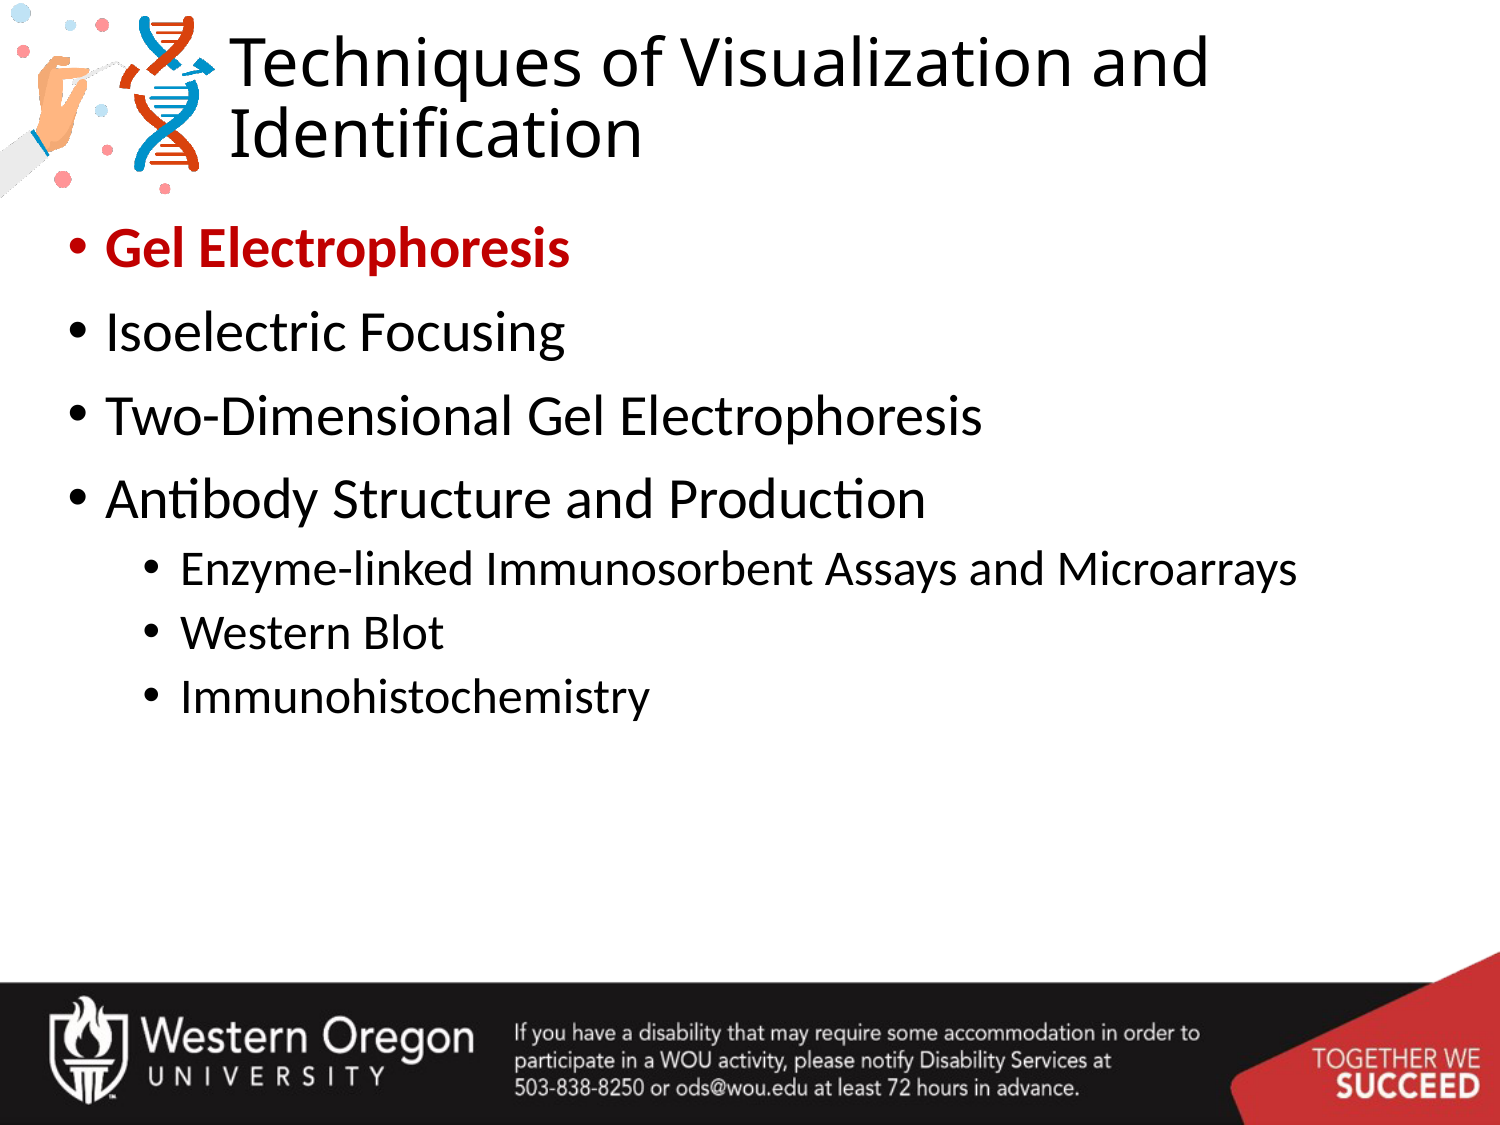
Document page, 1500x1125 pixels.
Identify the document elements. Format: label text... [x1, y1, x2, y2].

title Techniques of Visualization and Identification [214, 36, 1478, 165]
list Gel Electrophoresis Isoelectric Focusing Two-Dimensional Gel Electrophoresis Antibody Structure and Production Enzyme-linked Immunosorbent Assays and Microarrays Western Blot Immunohistochemistry [52, 209, 1441, 950]
picture [0, 3, 215, 198]
picture [0, 946, 1500, 1125]
